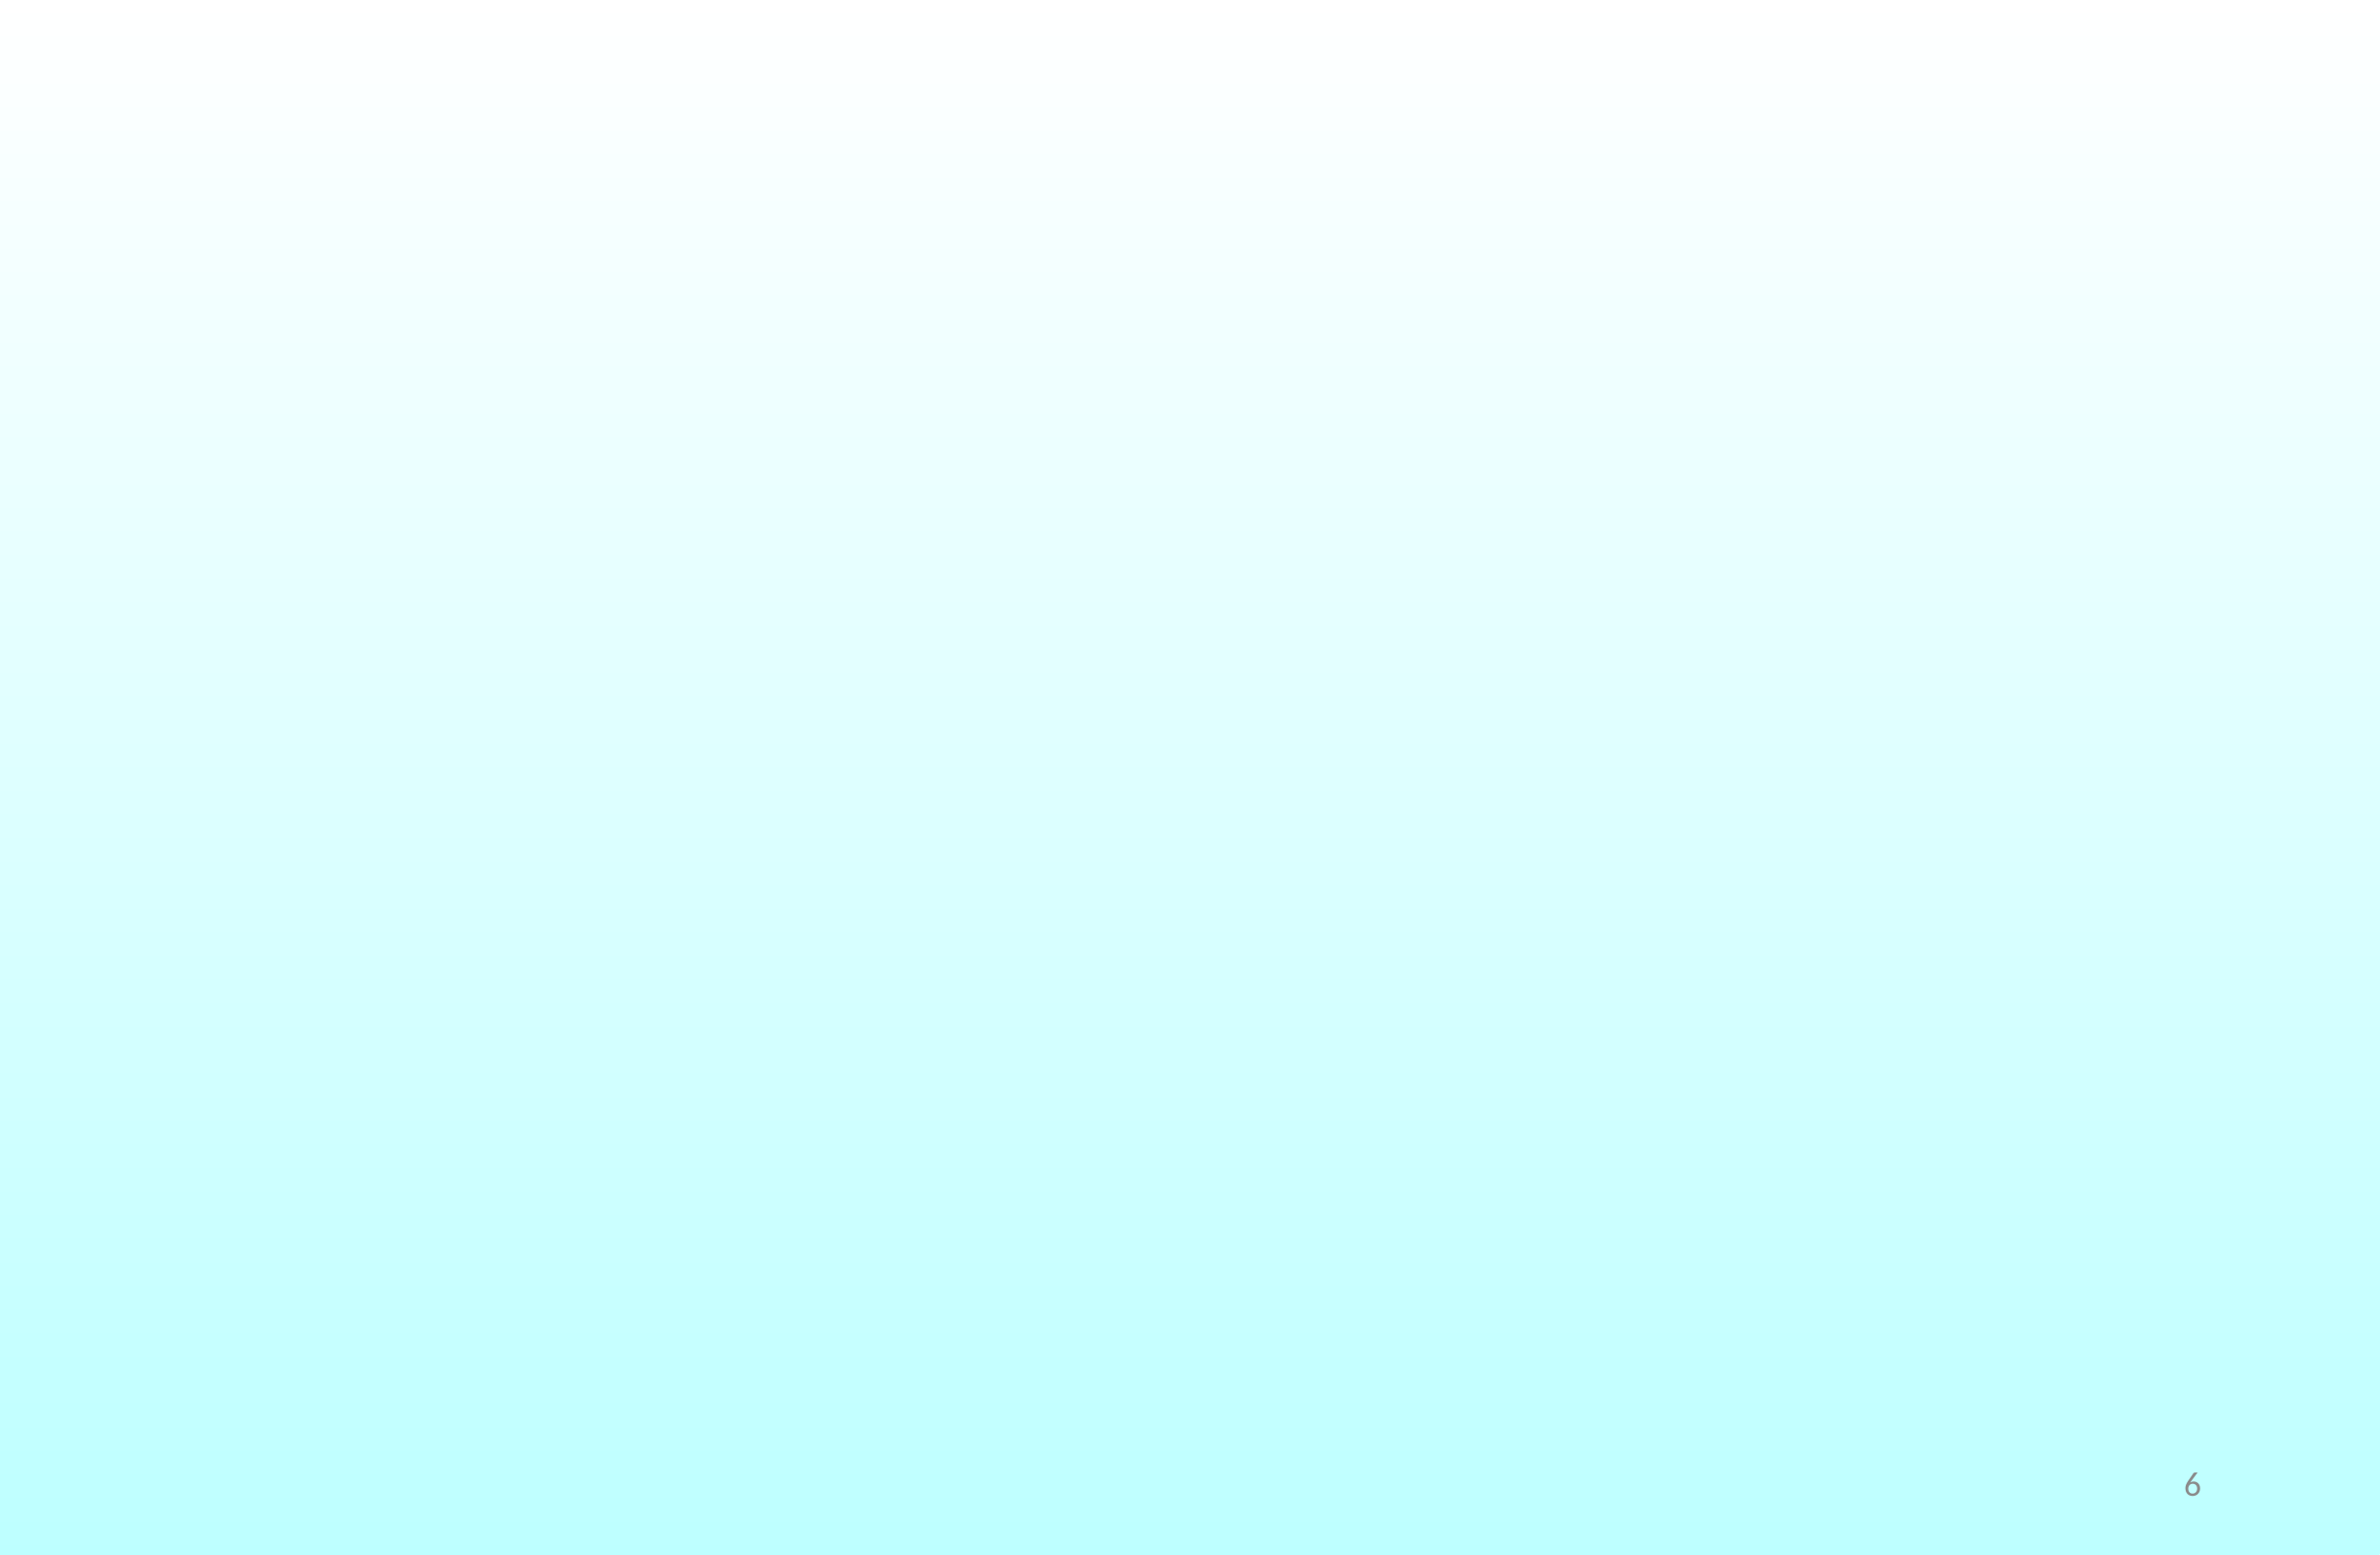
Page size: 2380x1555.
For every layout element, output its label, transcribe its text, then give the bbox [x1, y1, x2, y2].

slide_number 6 [1680, 1440, 2217, 1524]
